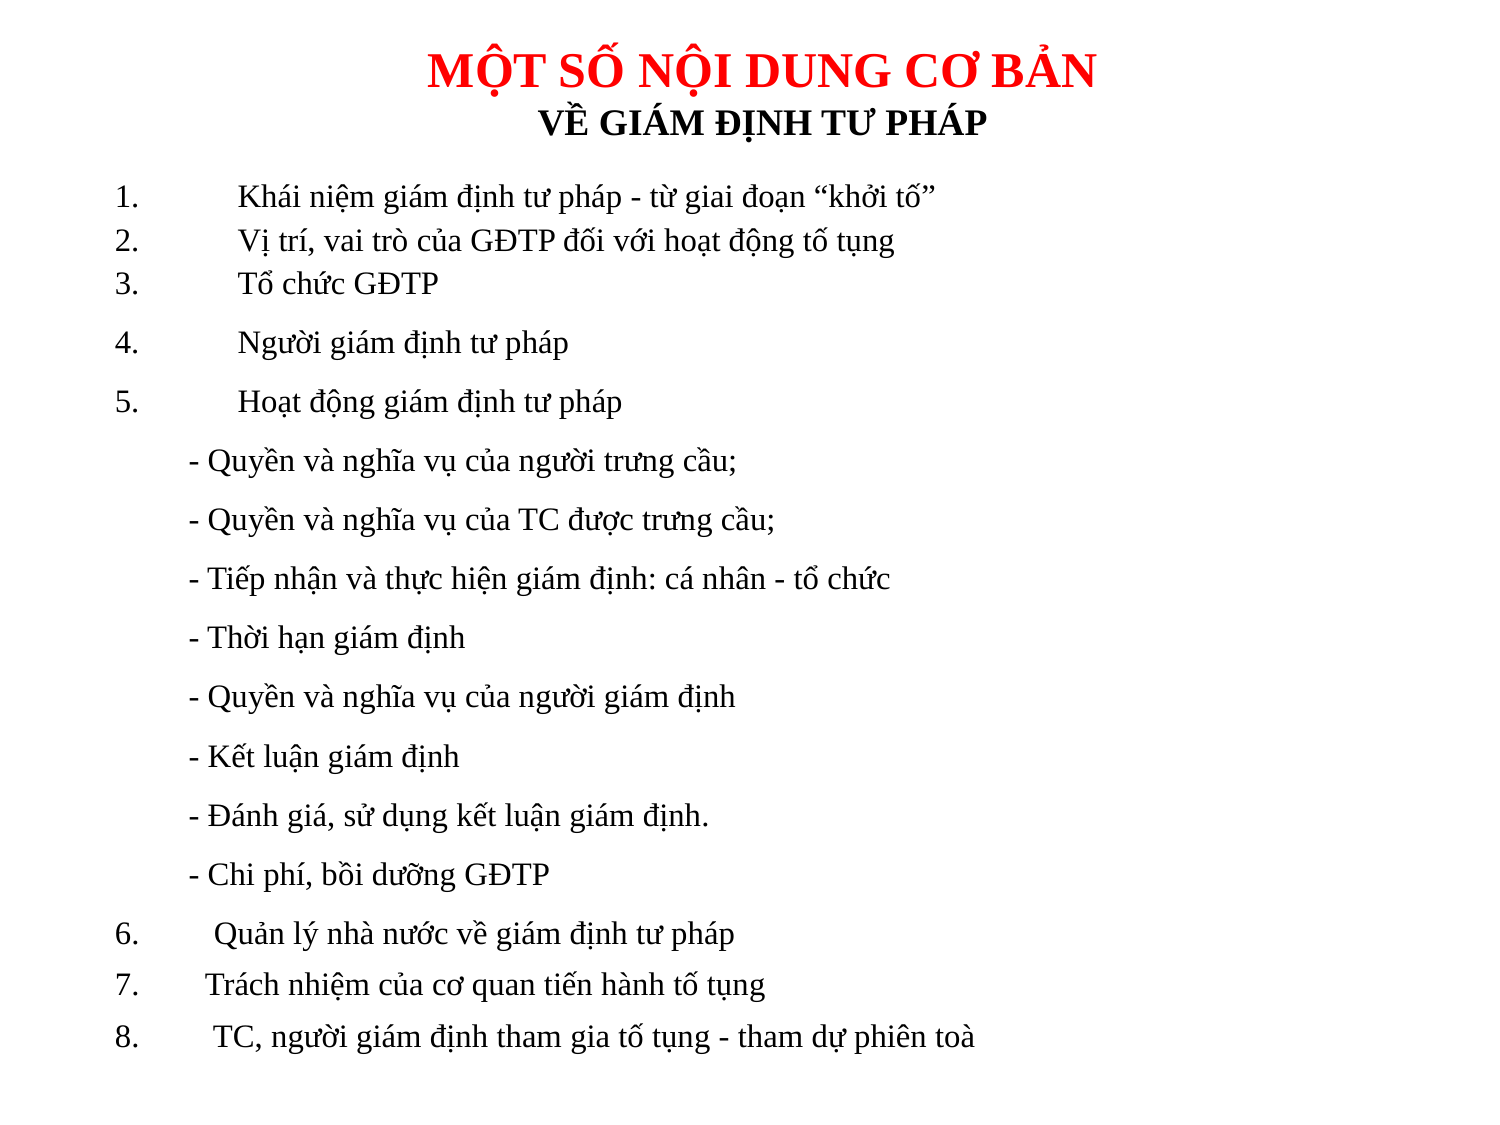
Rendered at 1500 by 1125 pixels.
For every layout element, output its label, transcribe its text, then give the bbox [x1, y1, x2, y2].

title MỘT SỐ NỘI DUNG CƠ BẢN VỀ GIÁM ĐỊNH TƯ PHÁP [125, 37, 1400, 174]
subtitle Khái niệm giám định tư pháp - từ giai đoạn “khởi tố” Vị trí, vai trò của GĐTP đối với hoạt động tố tụng Tổ chức GĐTP Người giám định tư pháp Hoạt động giám định tư pháp - Quyền và nghĩa vụ của người trưng cầu; - Quyền và nghĩa vụ của TC được trưng cầu; - Tiếp nhận và thực hiện giám định: cá nhân - tổ chức - Thời hạn giám định - Quyền và nghĩa vụ của người giám định - Kết luận giám định - Đánh giá, sử dụng kết luận giám định. - Chi phí, bồi dưỡng GĐTP 6. Quản lý nhà nước về giám định tư pháp 7. Trách nhiệm của cơ quan tiến hành tố tụng 8. TC, người giám định tham gia tố tụng - tham dự phiên toà [99, 174, 1413, 1075]
